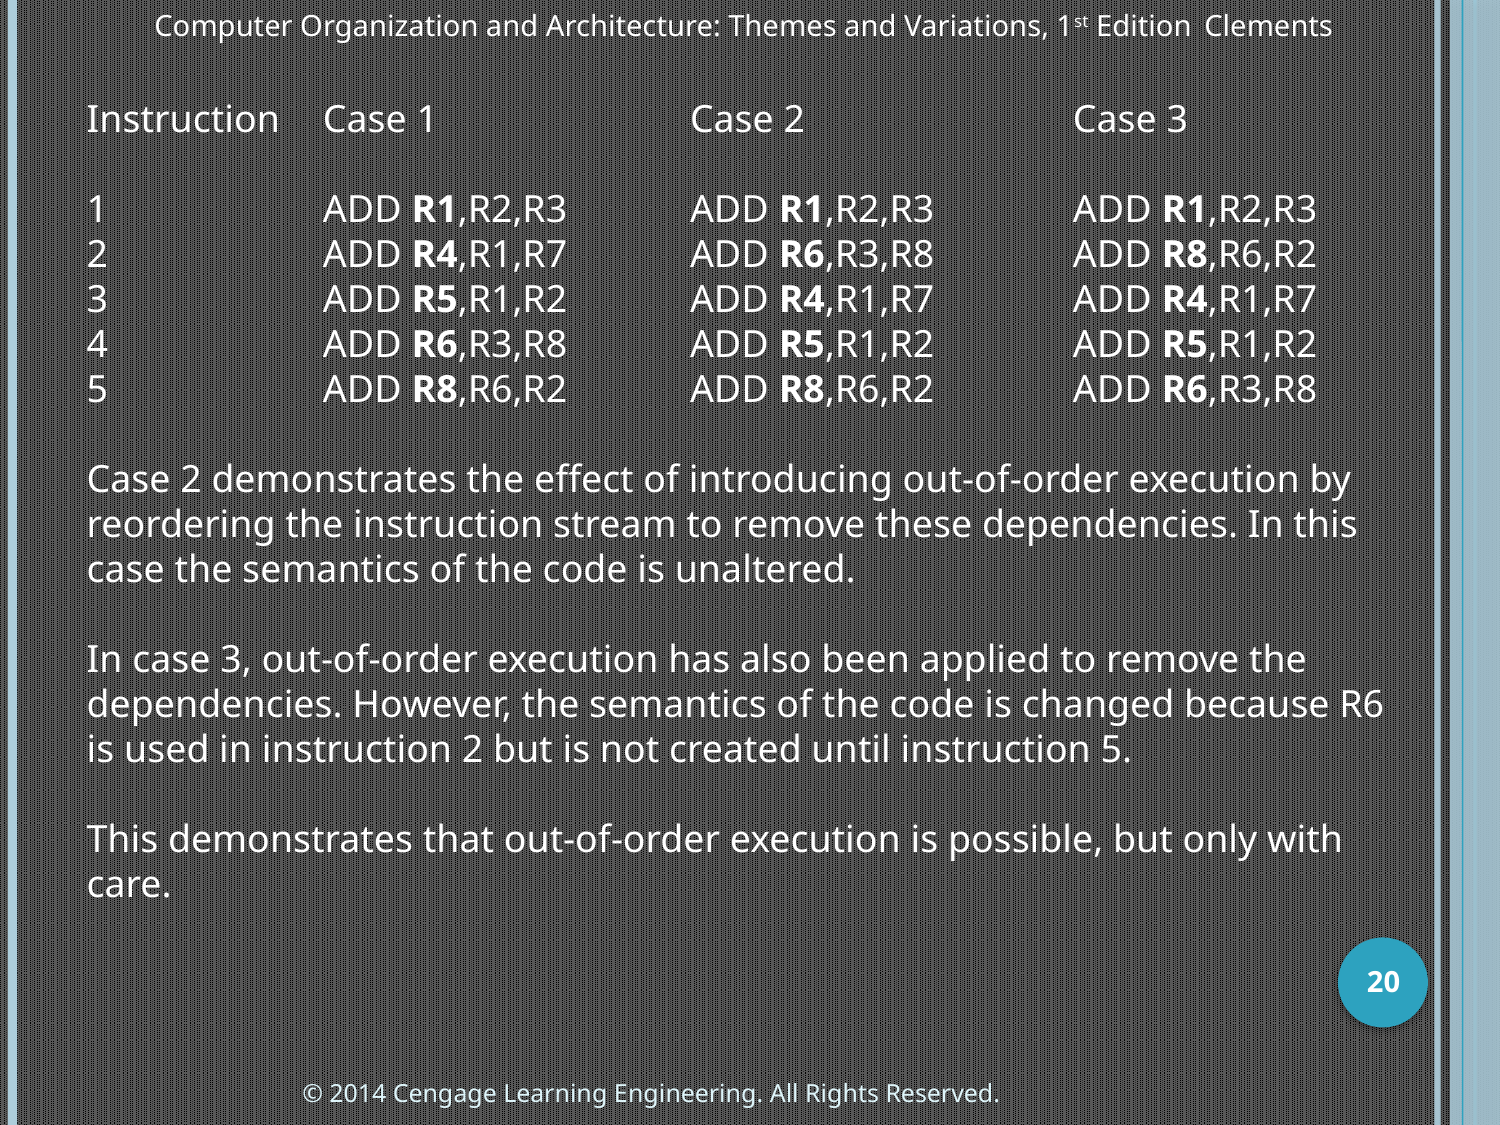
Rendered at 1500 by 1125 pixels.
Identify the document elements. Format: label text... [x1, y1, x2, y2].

slide_number 20 [1333, 940, 1434, 1027]
text_box Computer Organization and Architecture: Themes and Variations, 1st Edition Clements [50, 0, 1438, 50]
text_box Instruction Case 1 Case 2 Case 3 1 ADD R1,R2,R3 ADD R1,R2,R3 ADD R1,R2,R3 2 ADD R4,R1,R7 ADD R6,R3,R8 ADD R8,R6,R2 3 ADD R5,R1,R2 ADD R4,R1,R7 ADD R4,R1,R7 4 ADD R6,R3,R8 ADD R5,R1,R2 ADD R5,R1,R2 ADD R8,R6,R2 ADD R8,R6,R2 ADD R6,R3,R8 Case 2 demonstrates the effect of introducing out-of-order execution by reordering the instruction stream to remove these dependencies. In this case the semantics of the code is unaltered. In case 3, out-of-order execution has also been applied to remove the dependencies. However, the semantics of the code is changed because R6 is used in instruction 2 but is not created until instruction 5. This demonstrates that out-of-order execution is possible, but only with care. [71, 87, 1410, 958]
footer © 2014 Cengage Learning Engineering. All Rights Reserved. [287, 1065, 1138, 1125]
